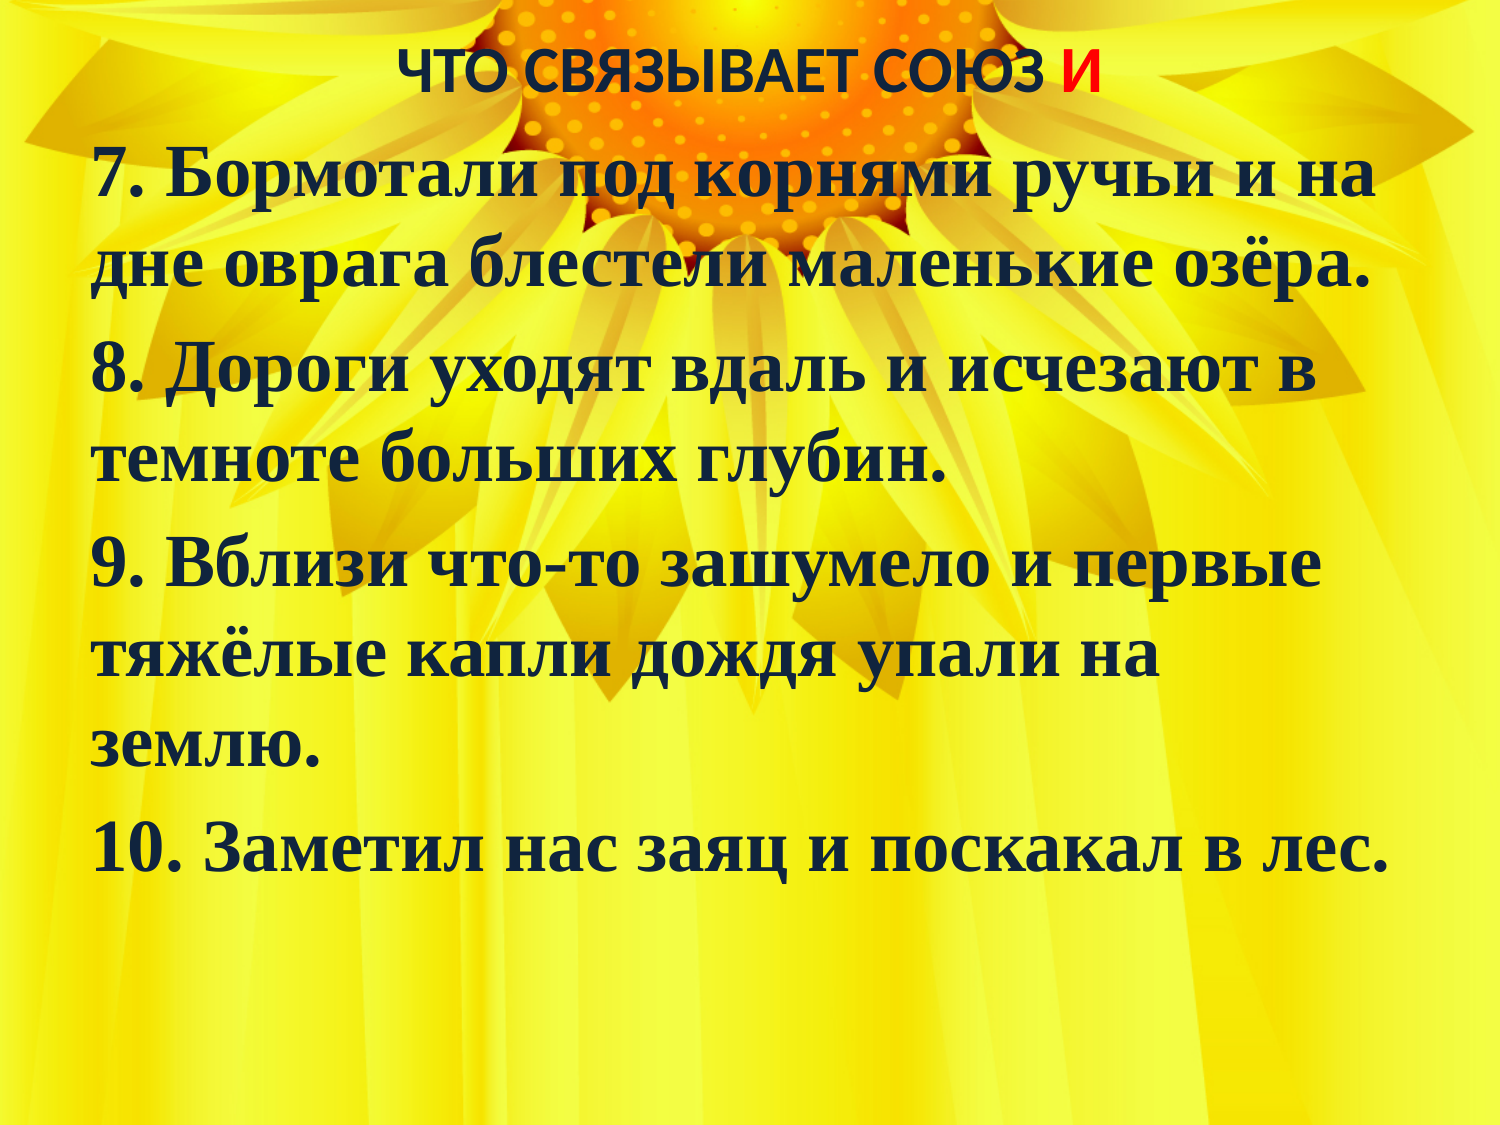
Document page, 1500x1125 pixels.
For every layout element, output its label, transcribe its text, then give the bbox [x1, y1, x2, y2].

title Что связывает союз И [75, 19, 1425, 113]
picture [0, 0, 1500, 1125]
list 7. Бормотали под корнями ручьи и на дне оврага блестели маленькие озёра. 8. Дороги уходят вдаль и исчезают в темноте больших глубин. 9. Вблизи что-то зашумело и первые тяжёлые капли дождя упали на землю. 10. Заметил нас заяц и поскакал в лес. [75, 113, 1425, 1005]
